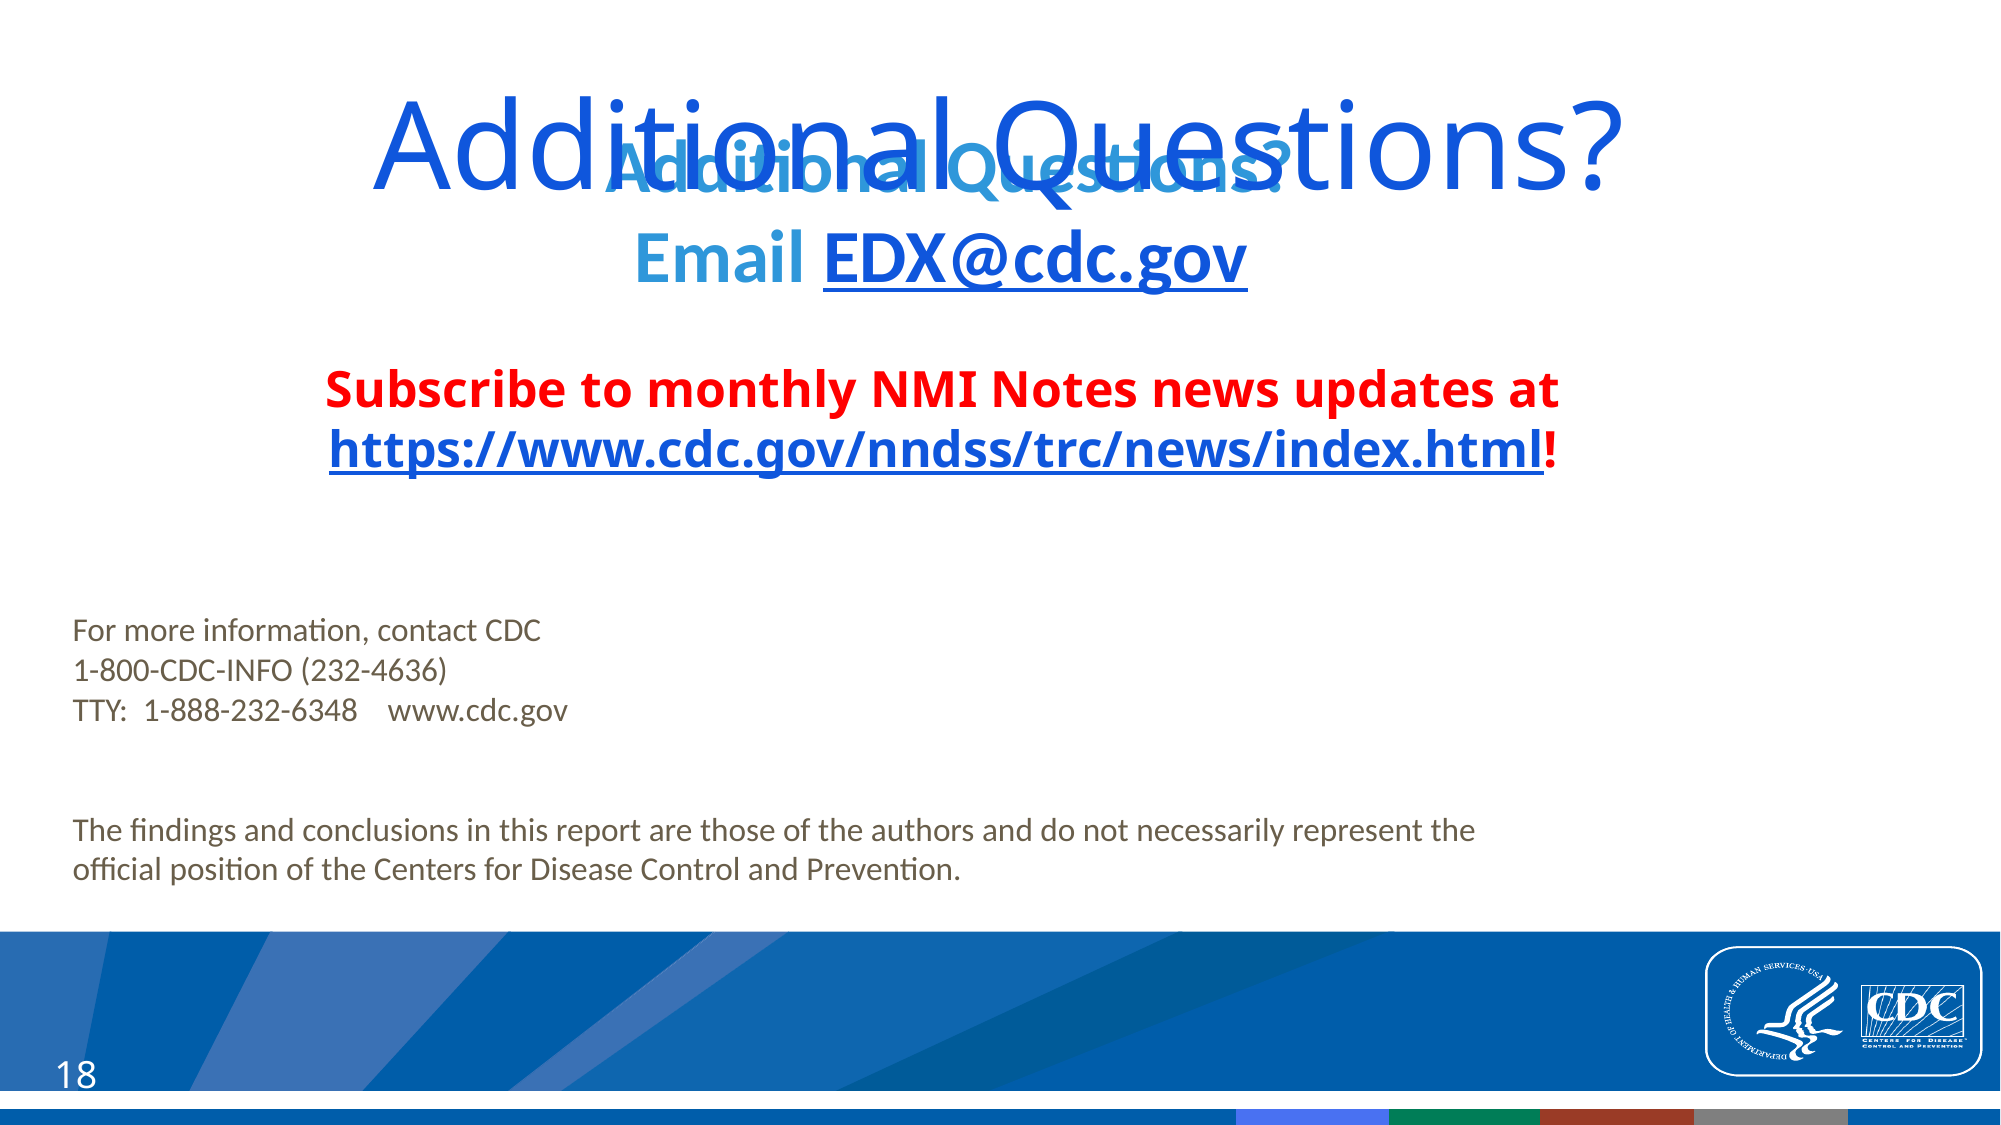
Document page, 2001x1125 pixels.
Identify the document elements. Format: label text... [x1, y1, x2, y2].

text_box Additional Questions? Email EDX@cdc.gov Subscribe to monthly NMI Notes news updates at https://www.cdc.gov/nndss/trc/news/index.html! [48, 110, 1852, 554]
title Additional Questions? [137, 60, 1863, 278]
